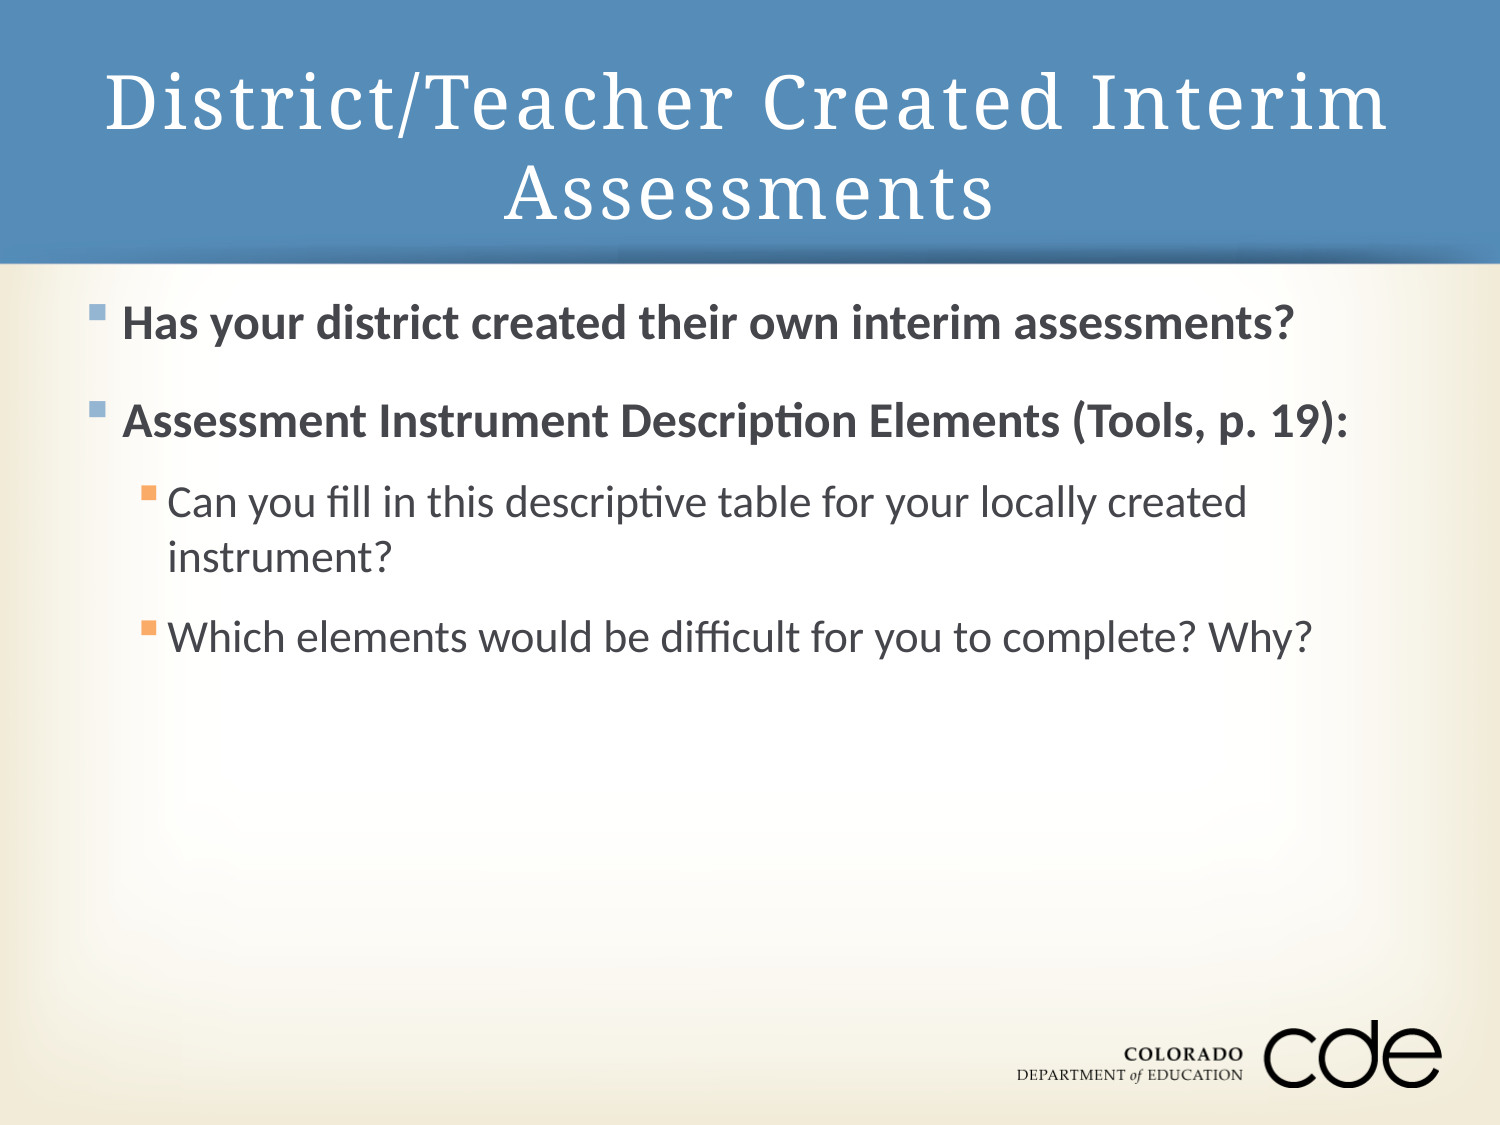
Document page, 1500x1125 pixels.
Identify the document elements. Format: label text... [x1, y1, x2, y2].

title District/Teacher Created Interim Assessments [62, 58, 1438, 232]
list Has your district created their own interim assessments? Assessment Instrument Description Elements (Tools, p. 19): Can you fill in this descriptive table for your locally created instrument? Which elements would be difficult for you to complete? Why? [62, 281, 1442, 1005]
picture [0, 0, 1500, 1125]
